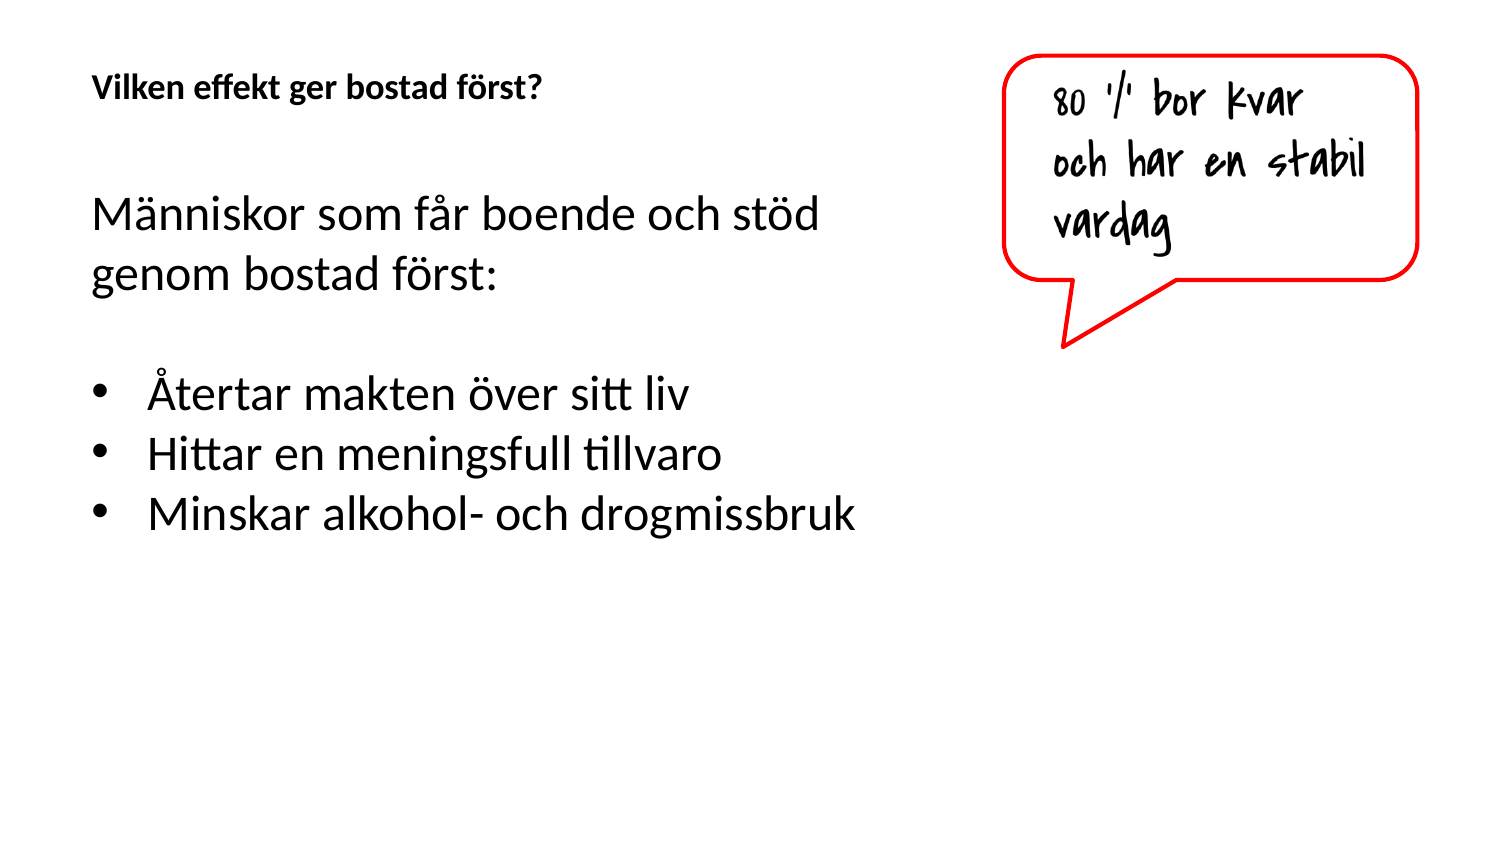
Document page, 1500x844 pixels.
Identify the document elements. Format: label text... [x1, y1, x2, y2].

text_box Människor som får boende och stöd genom bostad först: Återtar makten över sitt liv Hittar en meningsfull tillvaro Minskar alkohol- och drogmissbruk [76, 173, 889, 608]
text_box Vilken effekt ger bostad först? [76, 55, 1027, 115]
text_box [1001, 55, 1028, 280]
picture [1033, 31, 1437, 301]
text_box [1060, 309, 1132, 349]
